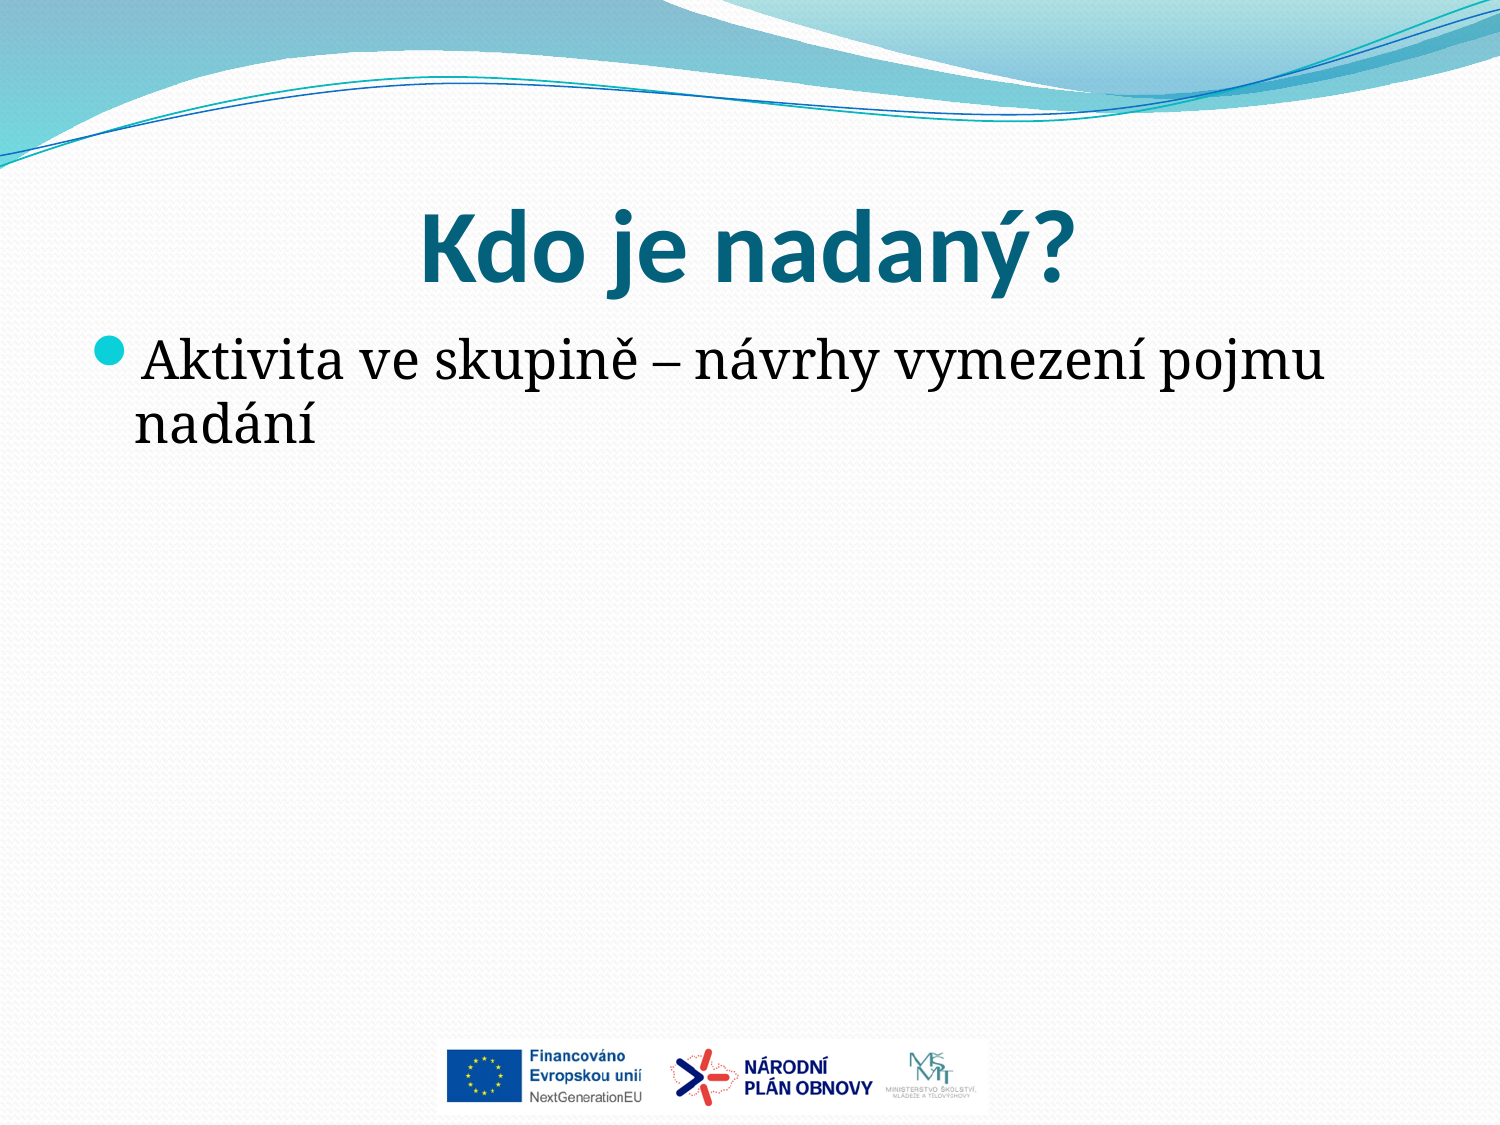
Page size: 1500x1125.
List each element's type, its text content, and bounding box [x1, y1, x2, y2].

picture [437, 1039, 988, 1115]
title Kdo je nadaný? [74, 115, 1426, 304]
list Aktivita ve skupině – návrhy vymezení pojmu nadání [74, 317, 1426, 1038]
